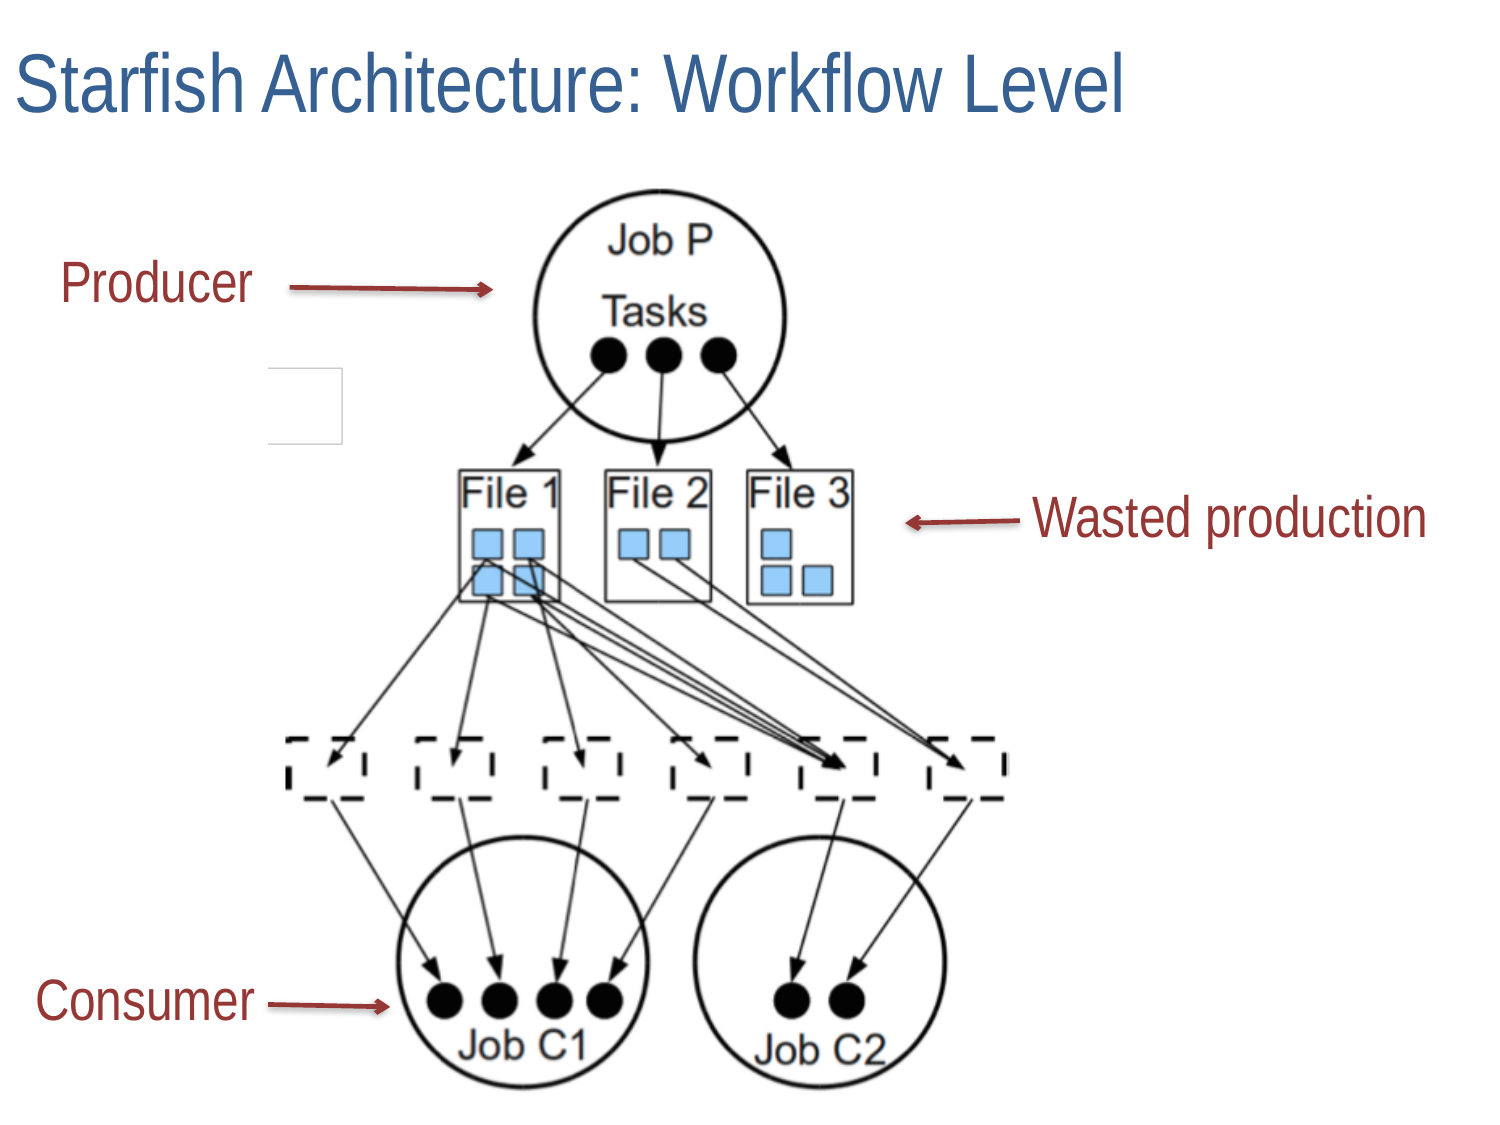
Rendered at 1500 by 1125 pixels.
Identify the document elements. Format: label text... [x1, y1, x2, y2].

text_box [267, 1004, 391, 1008]
text_box Starfish Architecture: Workflow Level [0, 21, 1483, 137]
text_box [904, 520, 1021, 524]
picture [267, 181, 1018, 1094]
text_box Wasted production [1022, 471, 1447, 557]
text_box Consumer [20, 954, 262, 1039]
text_box Producer [45, 237, 262, 322]
